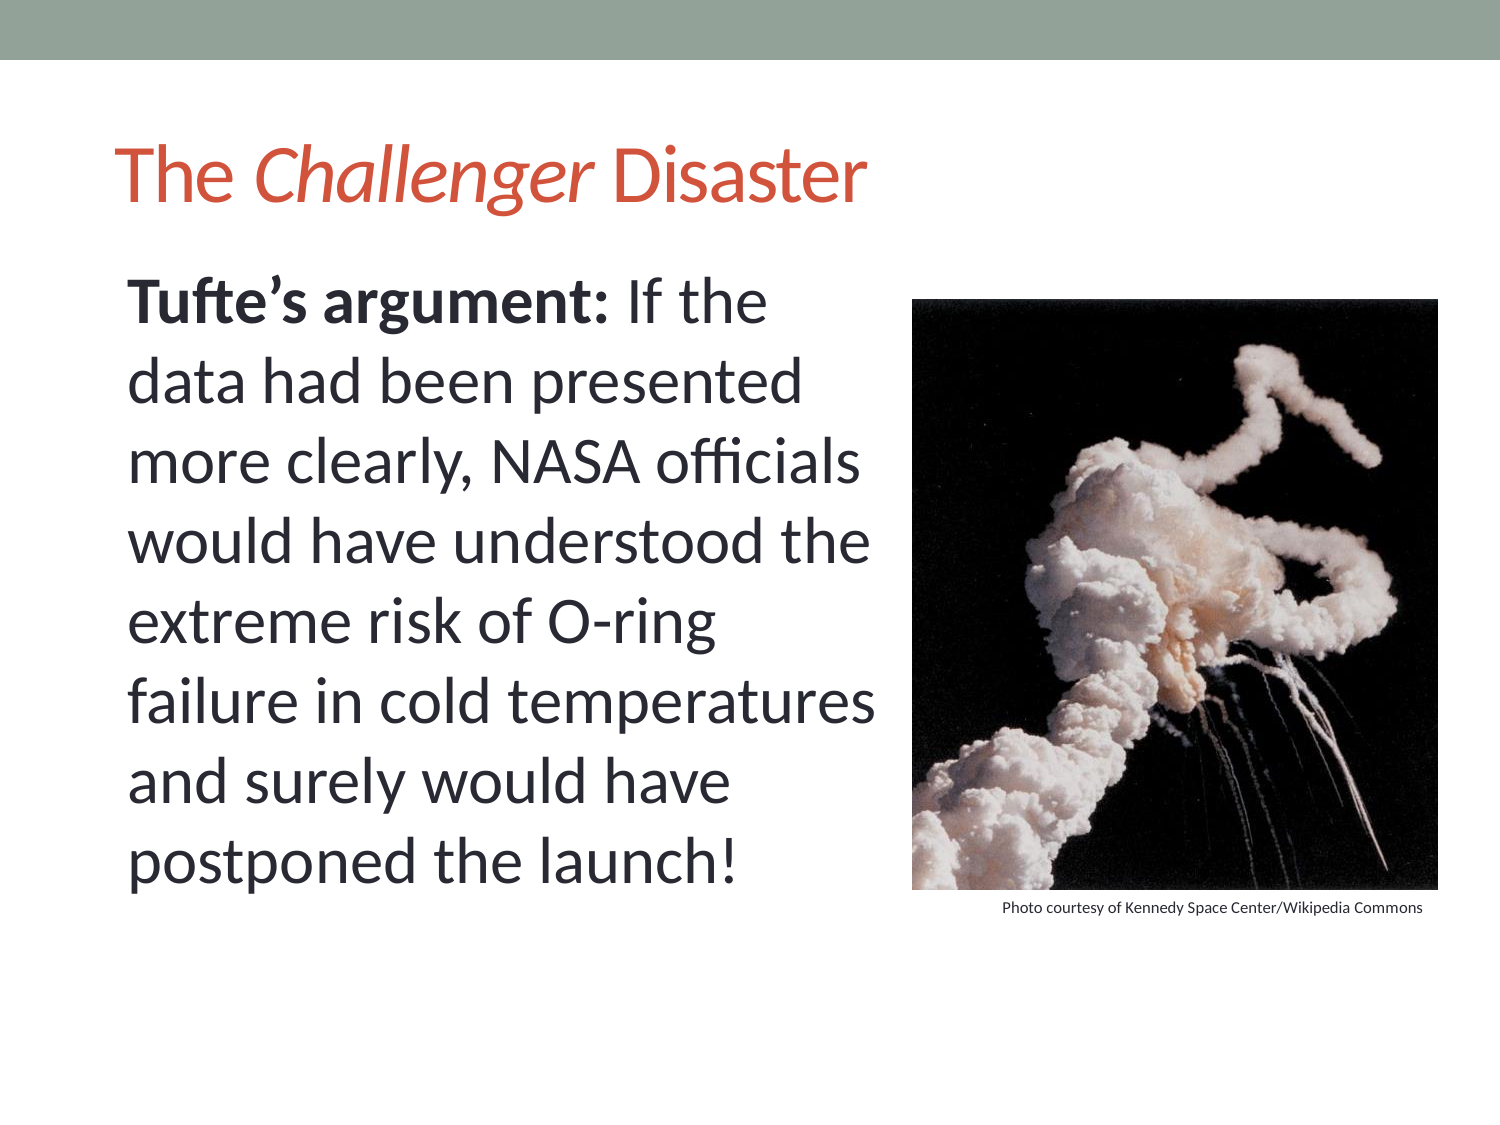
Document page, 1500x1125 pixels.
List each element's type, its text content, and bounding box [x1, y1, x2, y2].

text_box Photo courtesy of Kennedy Space Center/Wikipedia Commons [987, 889, 1461, 925]
text_box Tufte’s argument: If the data had been presented more clearly, NASA officials would have understood the extreme risk of O-ring failure in cold temperatures and surely would have postponed the launch! [112, 250, 1425, 905]
title The Challenger Disaster [99, 87, 1425, 250]
picture [912, 299, 1438, 890]
